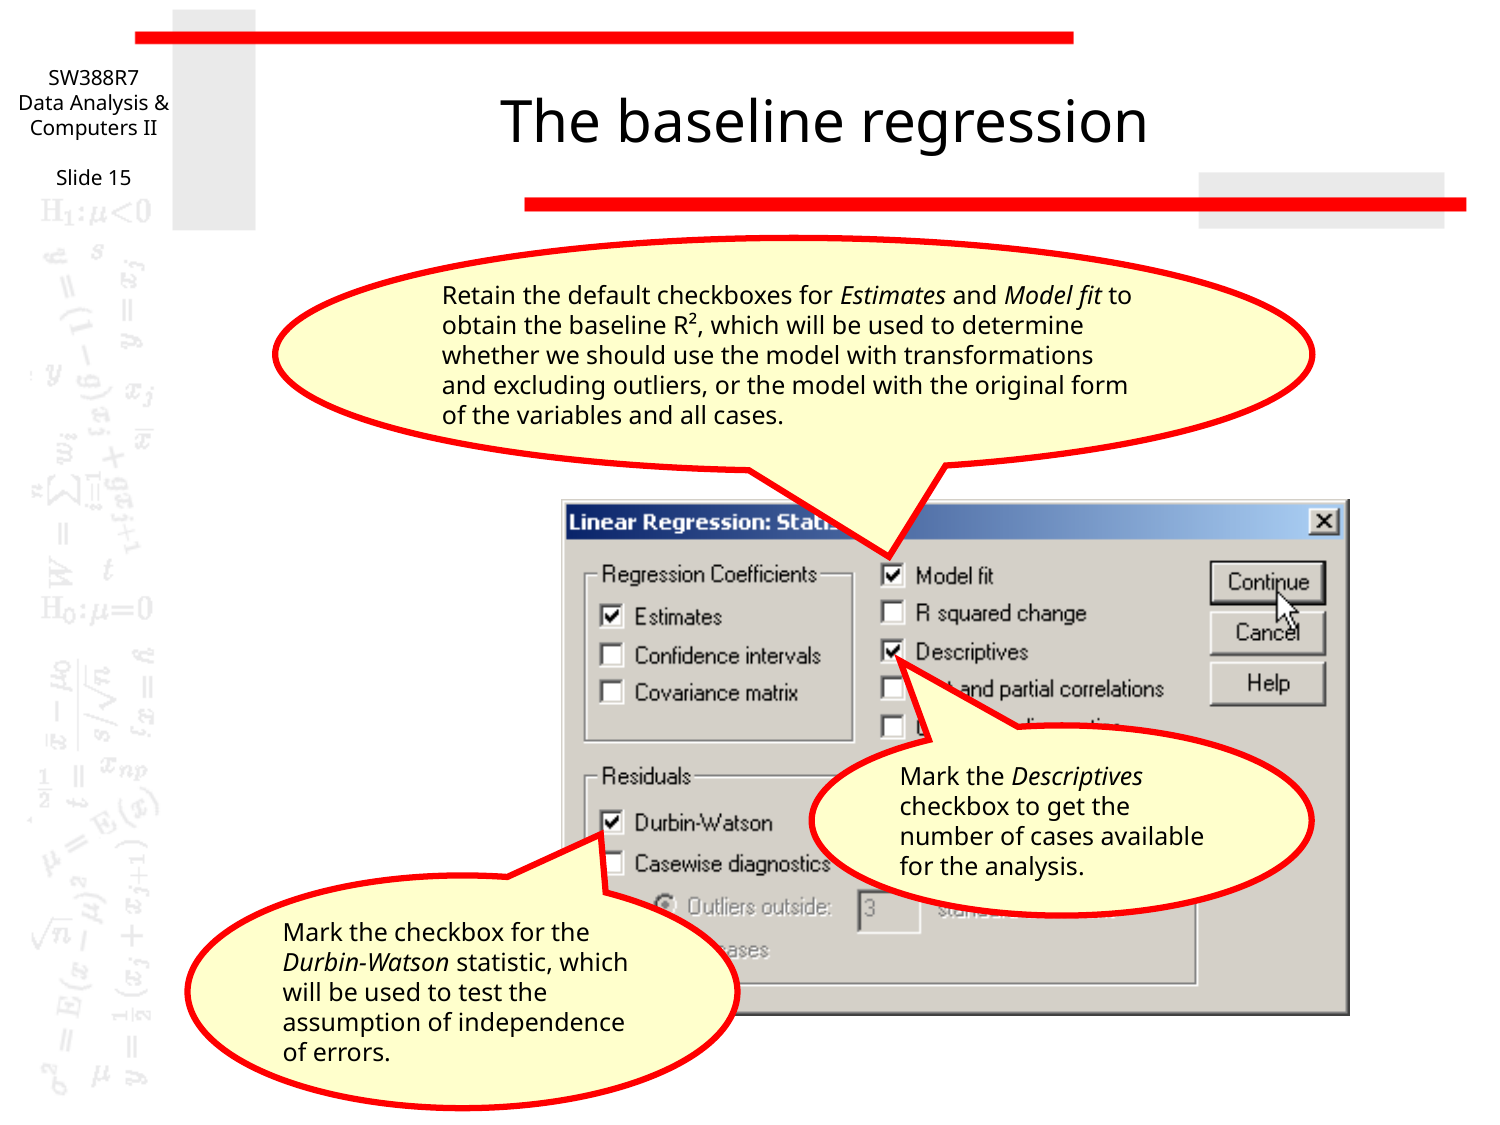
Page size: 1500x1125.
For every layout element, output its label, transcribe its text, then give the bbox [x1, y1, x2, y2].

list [561, 499, 1351, 1016]
text_box Retain the default checkboxes for Estimates and Model fit to obtain the baseline R², which will be used to determine whether we should use the model with transformations and excluding outliers, or the model with the original form of the variables and all cases. [275, 237, 1313, 498]
text_box Mark the checkbox for the Durbin-Watson statistic, which will be used to test the assumption of independence of errors. [187, 854, 727, 1109]
picture [18, 0, 1500, 1108]
slide_number SW388R7 Data Analysis & Computers II Slide 15 [0, 50, 187, 200]
title The baseline regression [187, 50, 1463, 200]
